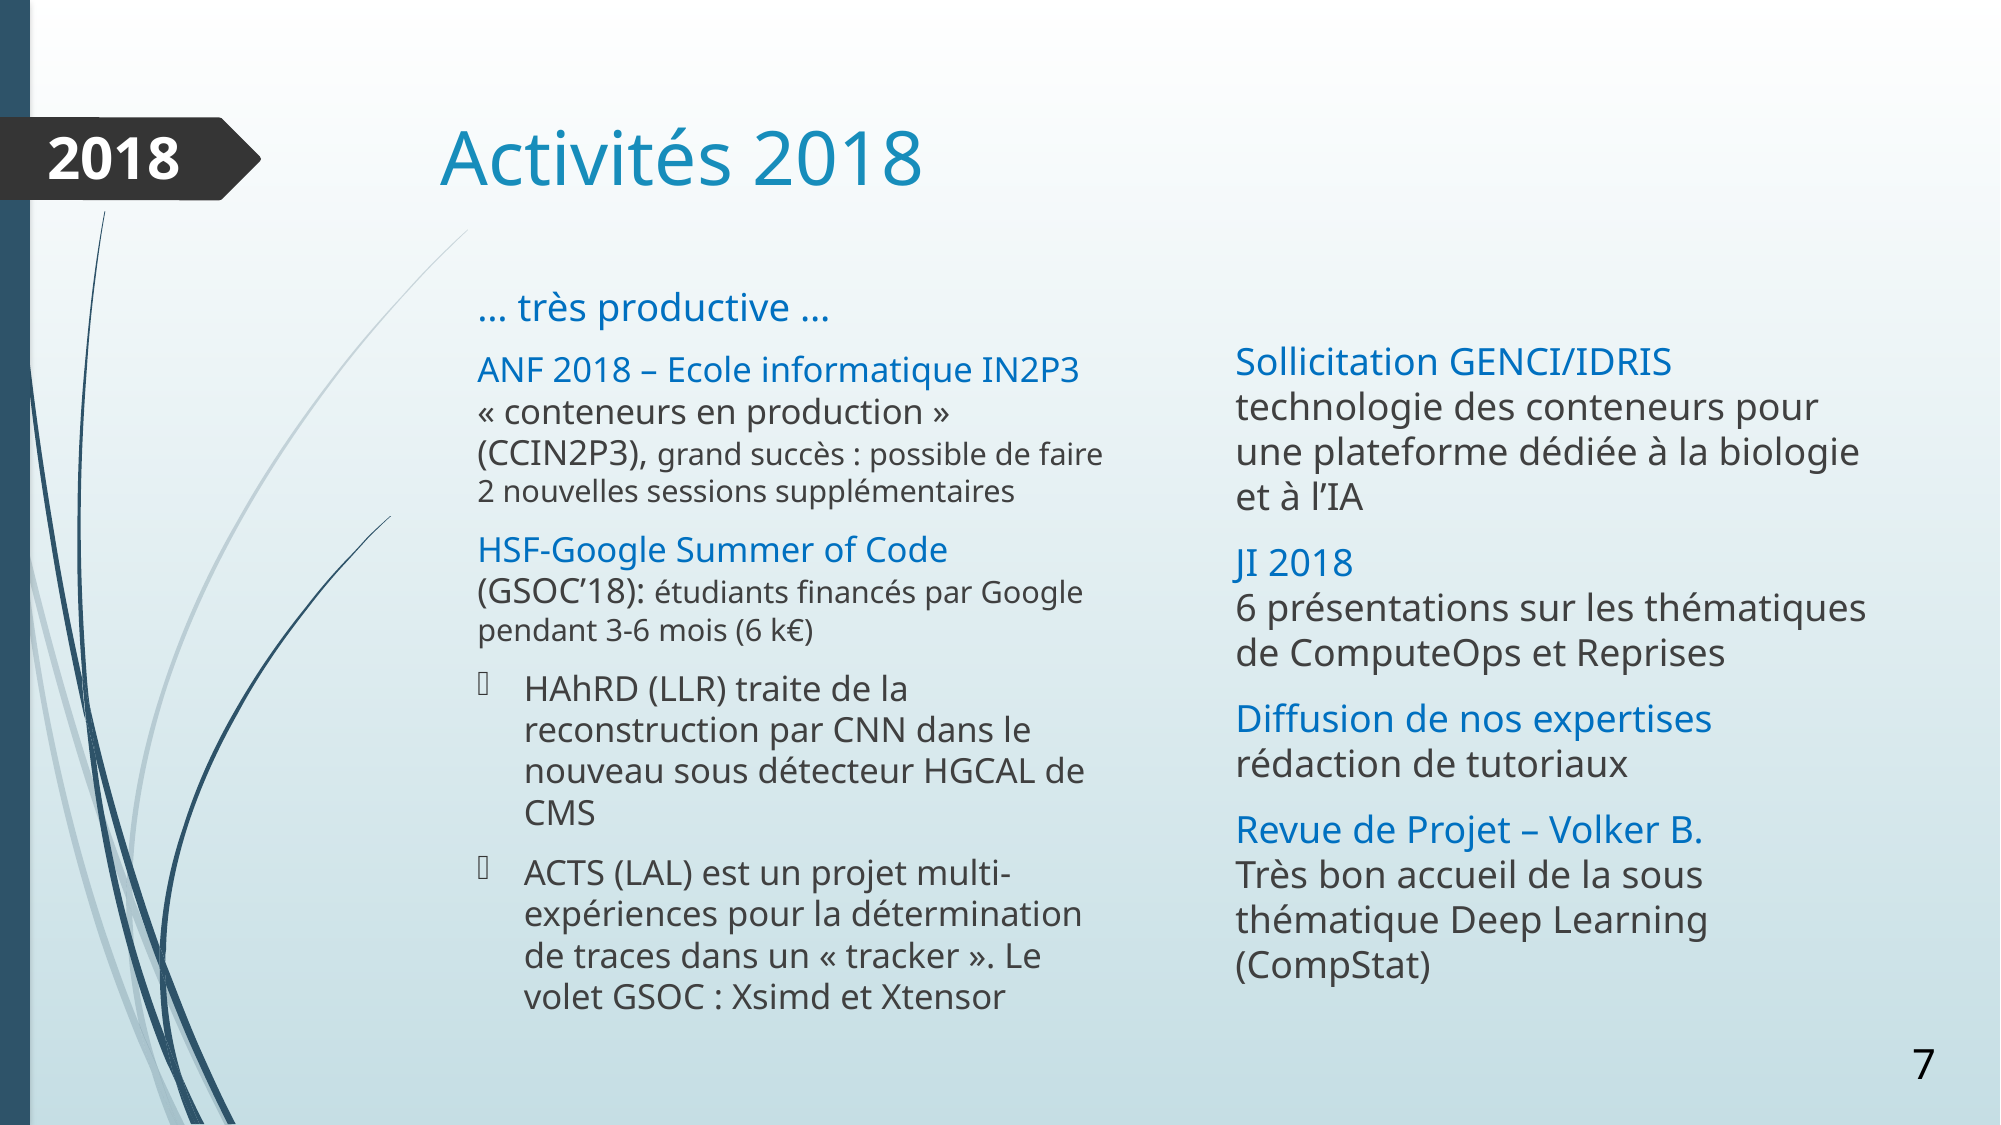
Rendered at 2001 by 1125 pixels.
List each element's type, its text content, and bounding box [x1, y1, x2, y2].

list Sollicitation GENCI/IDRIS technologie des conteneurs pour une plateforme dédiée à la biologie et à l’IA JI 2018 6 présentations sur les thématiques de ComputeOps et Reprises Diffusion de nos expertises rédaction de tutoriaux Revue de Projet – Volker B. Très bon accueil de la sous thématique Deep Learning (CompStat) [1179, 330, 1888, 1024]
list … très productive … ANF 2018 – Ecole informatique IN2P3 « conteneurs en production » (CCIN2P3), grand succès : possible de faire 2 nouvelles sessions supplémentaires HSF-Google Summer of Code (GSOC’18): étudiants financés par Google pendant 3-6 mois (6 k€) HAhRD (LLR) traite de la reconstruction par CNN dans le nouveau sous détecteur HGCAL de CMS ACTS (LAL) est un projet multi-expériences pour la détermination de traces dans un « tracker ». Le volet GSOC : Xsimd et Xtensor [424, 275, 1133, 1036]
text_box 2018 [32, 113, 340, 199]
title Activités 2018 [425, 102, 1888, 313]
slide_number 7 [1823, 1036, 1952, 1096]
